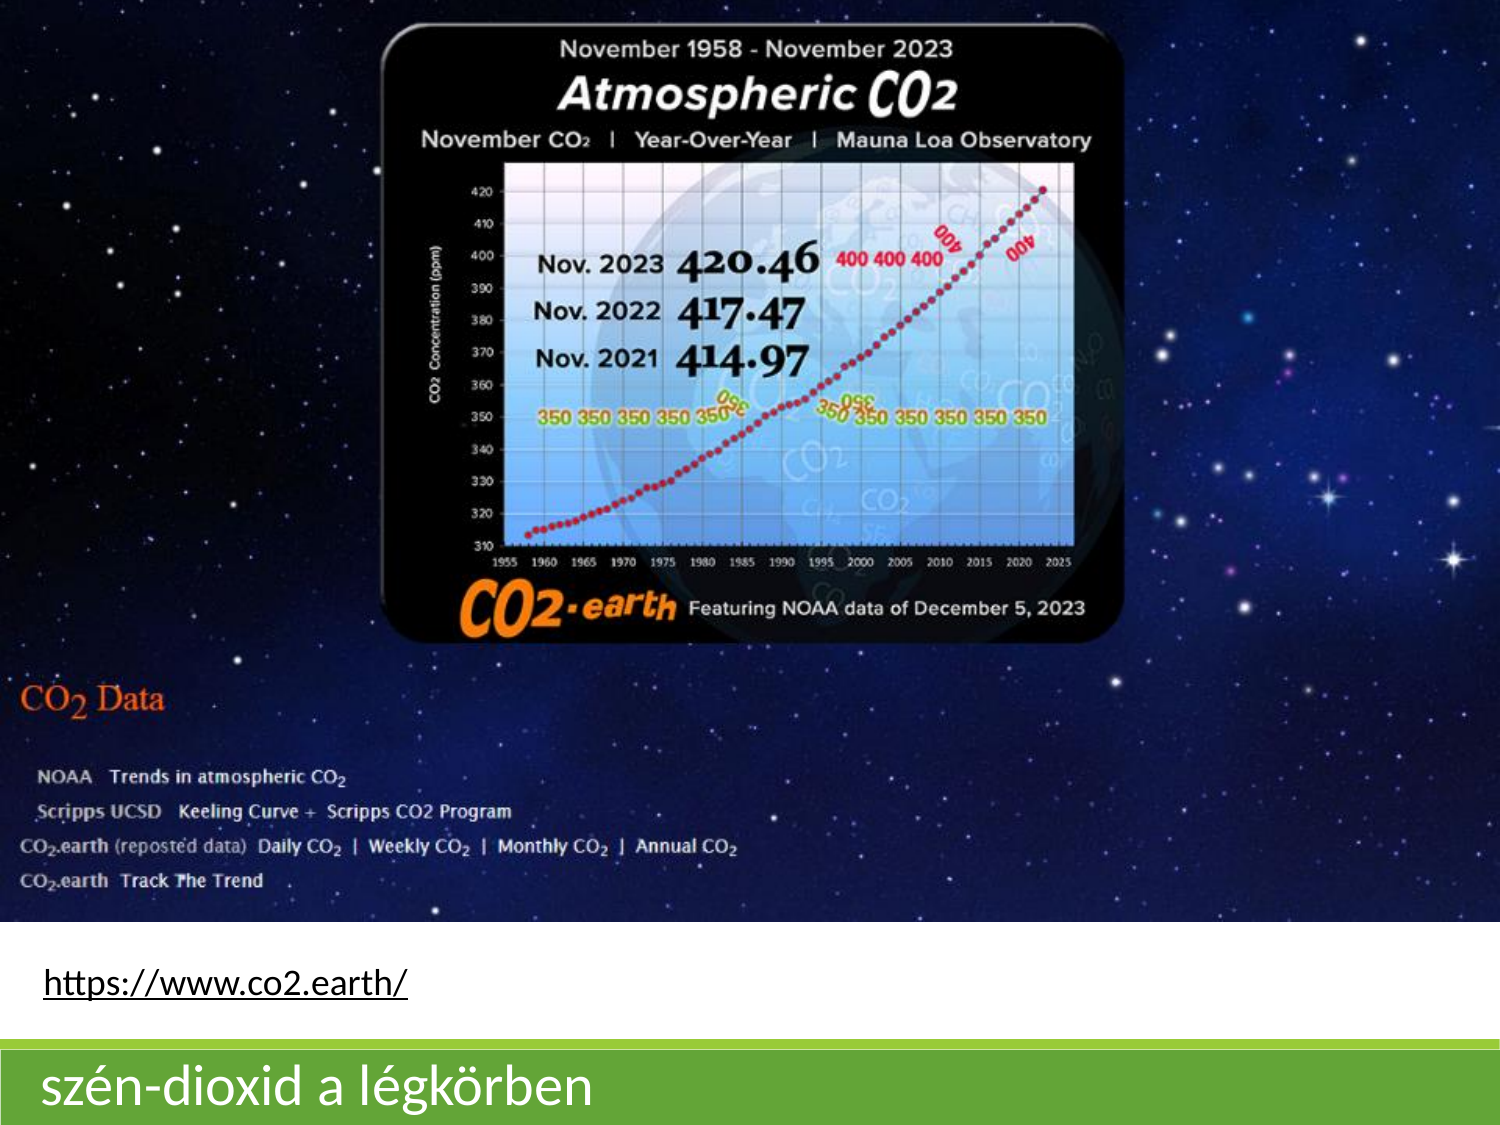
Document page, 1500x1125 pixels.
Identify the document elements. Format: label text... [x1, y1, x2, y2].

text_box https://www.co2.earth/ [28, 950, 432, 1011]
text_box szén-dioxid a légkörben [26, 1039, 1406, 1125]
picture [0, 0, 1500, 923]
